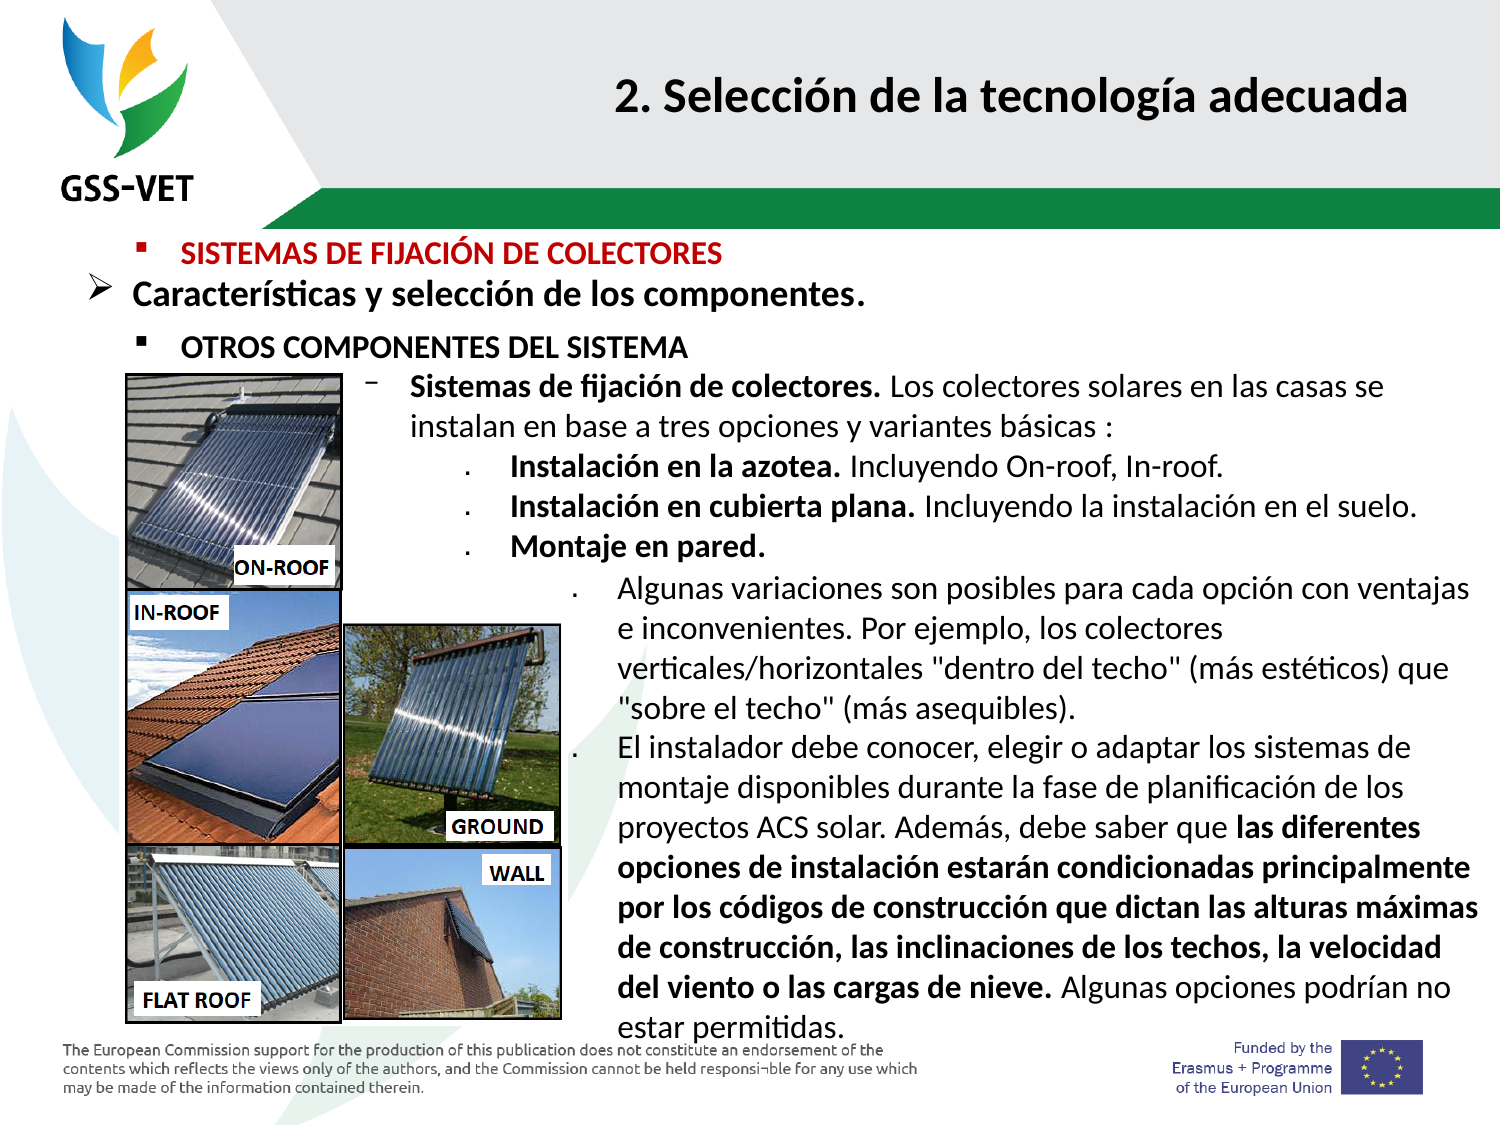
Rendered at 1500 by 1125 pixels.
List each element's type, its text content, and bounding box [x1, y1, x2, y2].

picture [0, 0, 1500, 1125]
text_box Algunas variaciones son posibles para cada opción con ventajas e inconvenientes. Por ejemplo, los colectores verticales/horizontales "dentro del techo" (más estéticos) que "sobre el techo" (más asequibles). El instalador debe conocer, elegir o adaptar los sistemas de montaje disponibles durante la fase de planificación de los proyectos ACS solar. Además, debe saber que las diferentes opciones de instalación estarán condicionadas principalmente por los códigos de construcción que dictan las alturas máximas de construcción, las inclinaciones de los techos, la velocidad del viento o las cargas de nieve. Algunas opciones podrían no estar permitidas. [513, 572, 1500, 1053]
text_box SISTEMAS DE FIJACIÓN DE COLECTORES [119, 223, 840, 279]
title 2. Selección de la tecnología adecuada [324, 0, 1425, 185]
text_box Sistemas de fijación de colectores. Los colectores solares en las casas se instalan en base a tres opciones y variantes básicas : Instalación en la azotea. Incluyendo On-roof, In-roof. Instalación en cubierta plana. Incluyendo la instalación en el suelo. Montaje en pared. [574, 357, 1500, 572]
text_box OTROS COMPONENTES DEL SISTEMA [119, 317, 932, 373]
text_box Características y selección de los componentes. [71, 261, 1069, 322]
